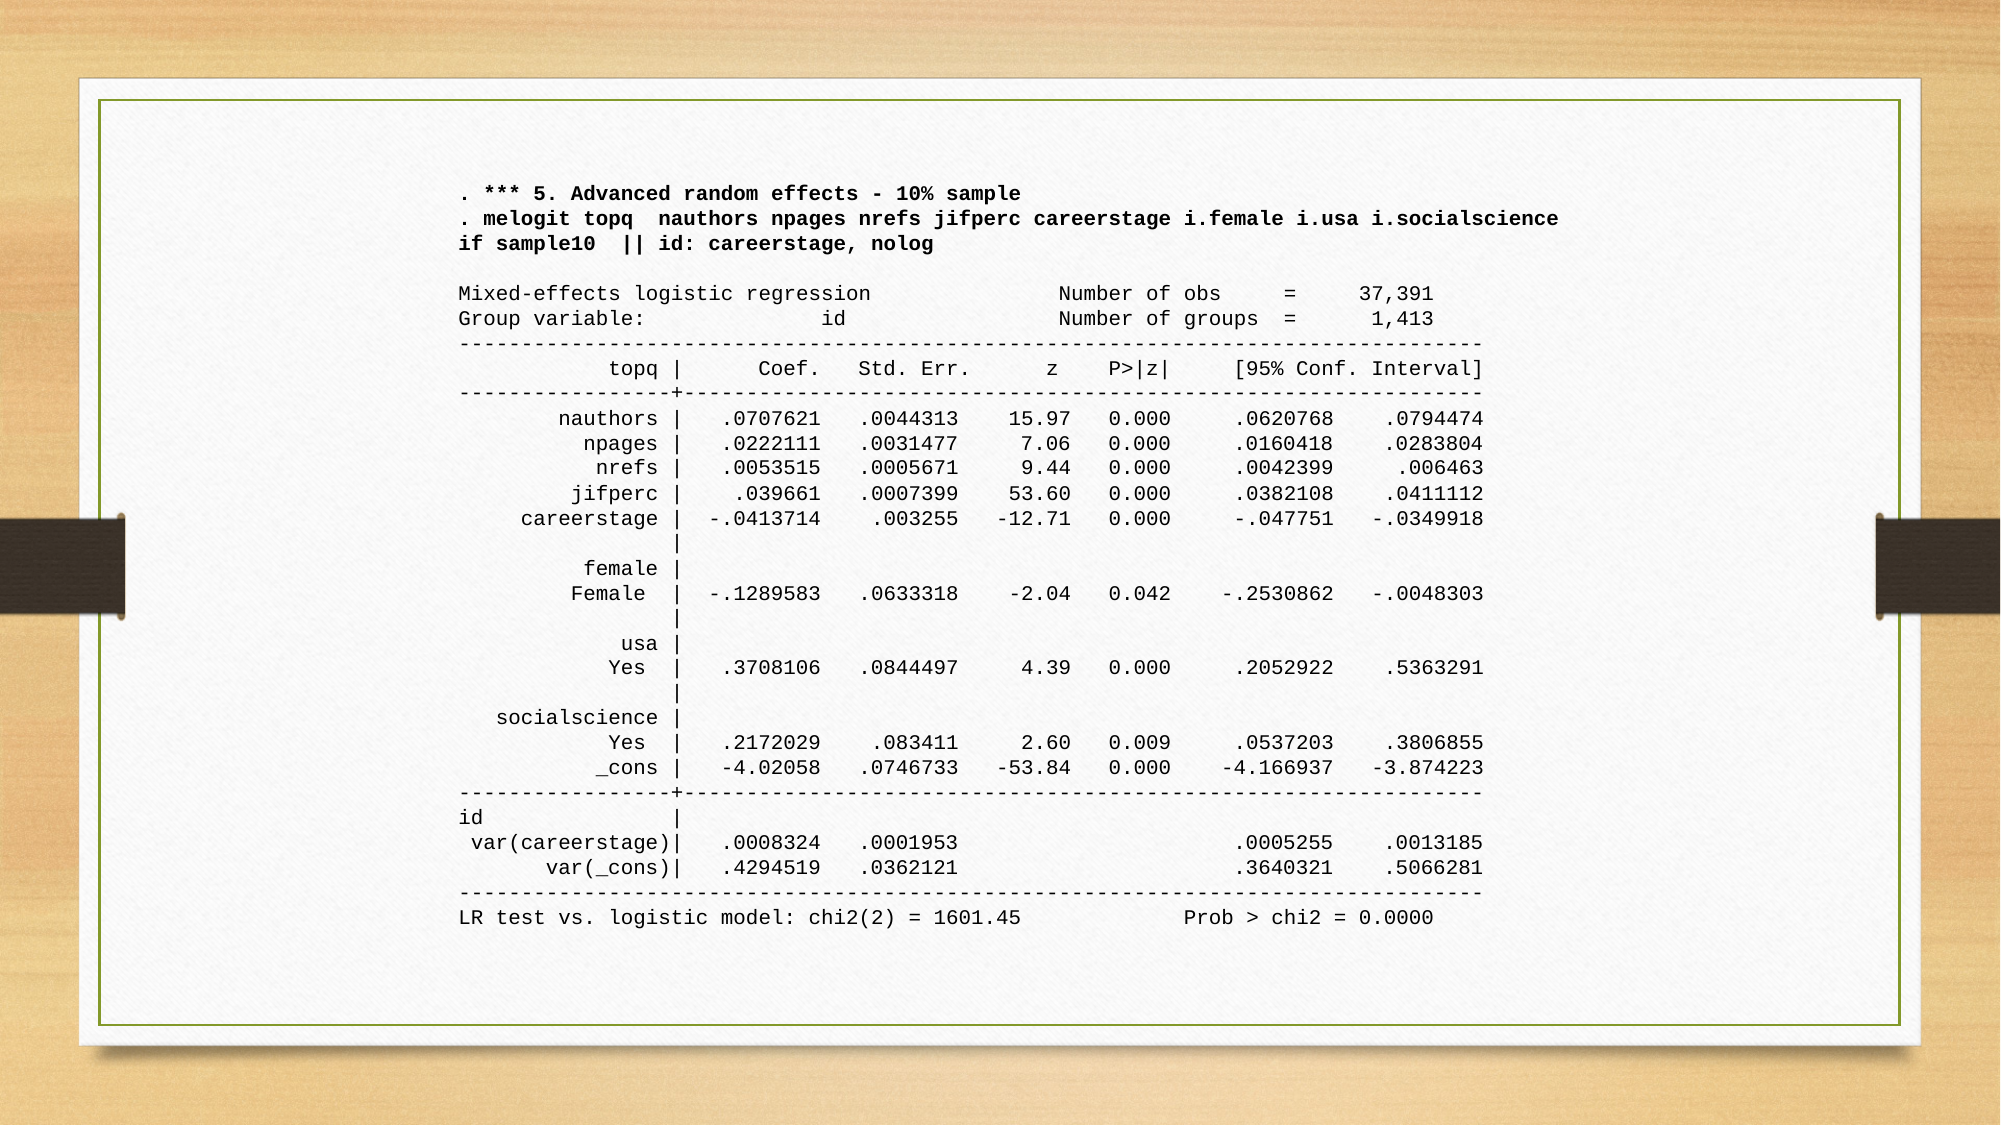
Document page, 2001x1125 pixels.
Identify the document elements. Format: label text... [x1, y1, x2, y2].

text_box . *** 5. Advanced random effects - 10% sample . melogit topq nauthors npages nrefs jifperc careerstage i.female i.usa i.socialscience if sample10 || id: careerstage, nolog Mixed-effects logistic regression Number of obs = 37,391 Group variable: id Number of groups = 1,413 ---------------------------------------------------------------------------------- topq | Coef. Std. Err. z P>|z| [95% Conf. Interval] -----------------+---------------------------------------------------------------- nauthors | .0707621 .0044313 15.97 0.000 .0620768 .0794474 npages | .0222111 .0031477 7.06 0.000 .0160418 .0283804 nrefs | .0053515 .0005671 9.44 0.000 .0042399 .006463 jifperc | .039661 .0007399 53.60 0.000 .0382108 .0411112 careerstage | -.0413714 .003255 -12.71 0.000 -.047751 -.0349918 | female | Female | -.1289583 .0633318 -2.04 0.042 -.2530862 -.0048303 | usa | Yes | .3708106 .0844497 4.39 0.000 .2052922 .5363291 | socialscience | Yes | .2172029 .083411 2.60 0.009 .0537203 .3806855 _cons | -4.02058 .0746733 -53.84 0.000 -4.166937 -3.874223 -----------------+---------------------------------------------------------------- id | var(careerstage)| .0008324 .0001953 .0005255 .0013185 var(_cons)| .4294519 .0362121 .3640321 .5066281 ---------------------------------------------------------------------------------- LR test vs. logistic model: chi2(2) = 1601.45 Prob > chi2 = 0.0000 [443, 172, 1603, 937]
picture [0, 0, 2001, 1125]
